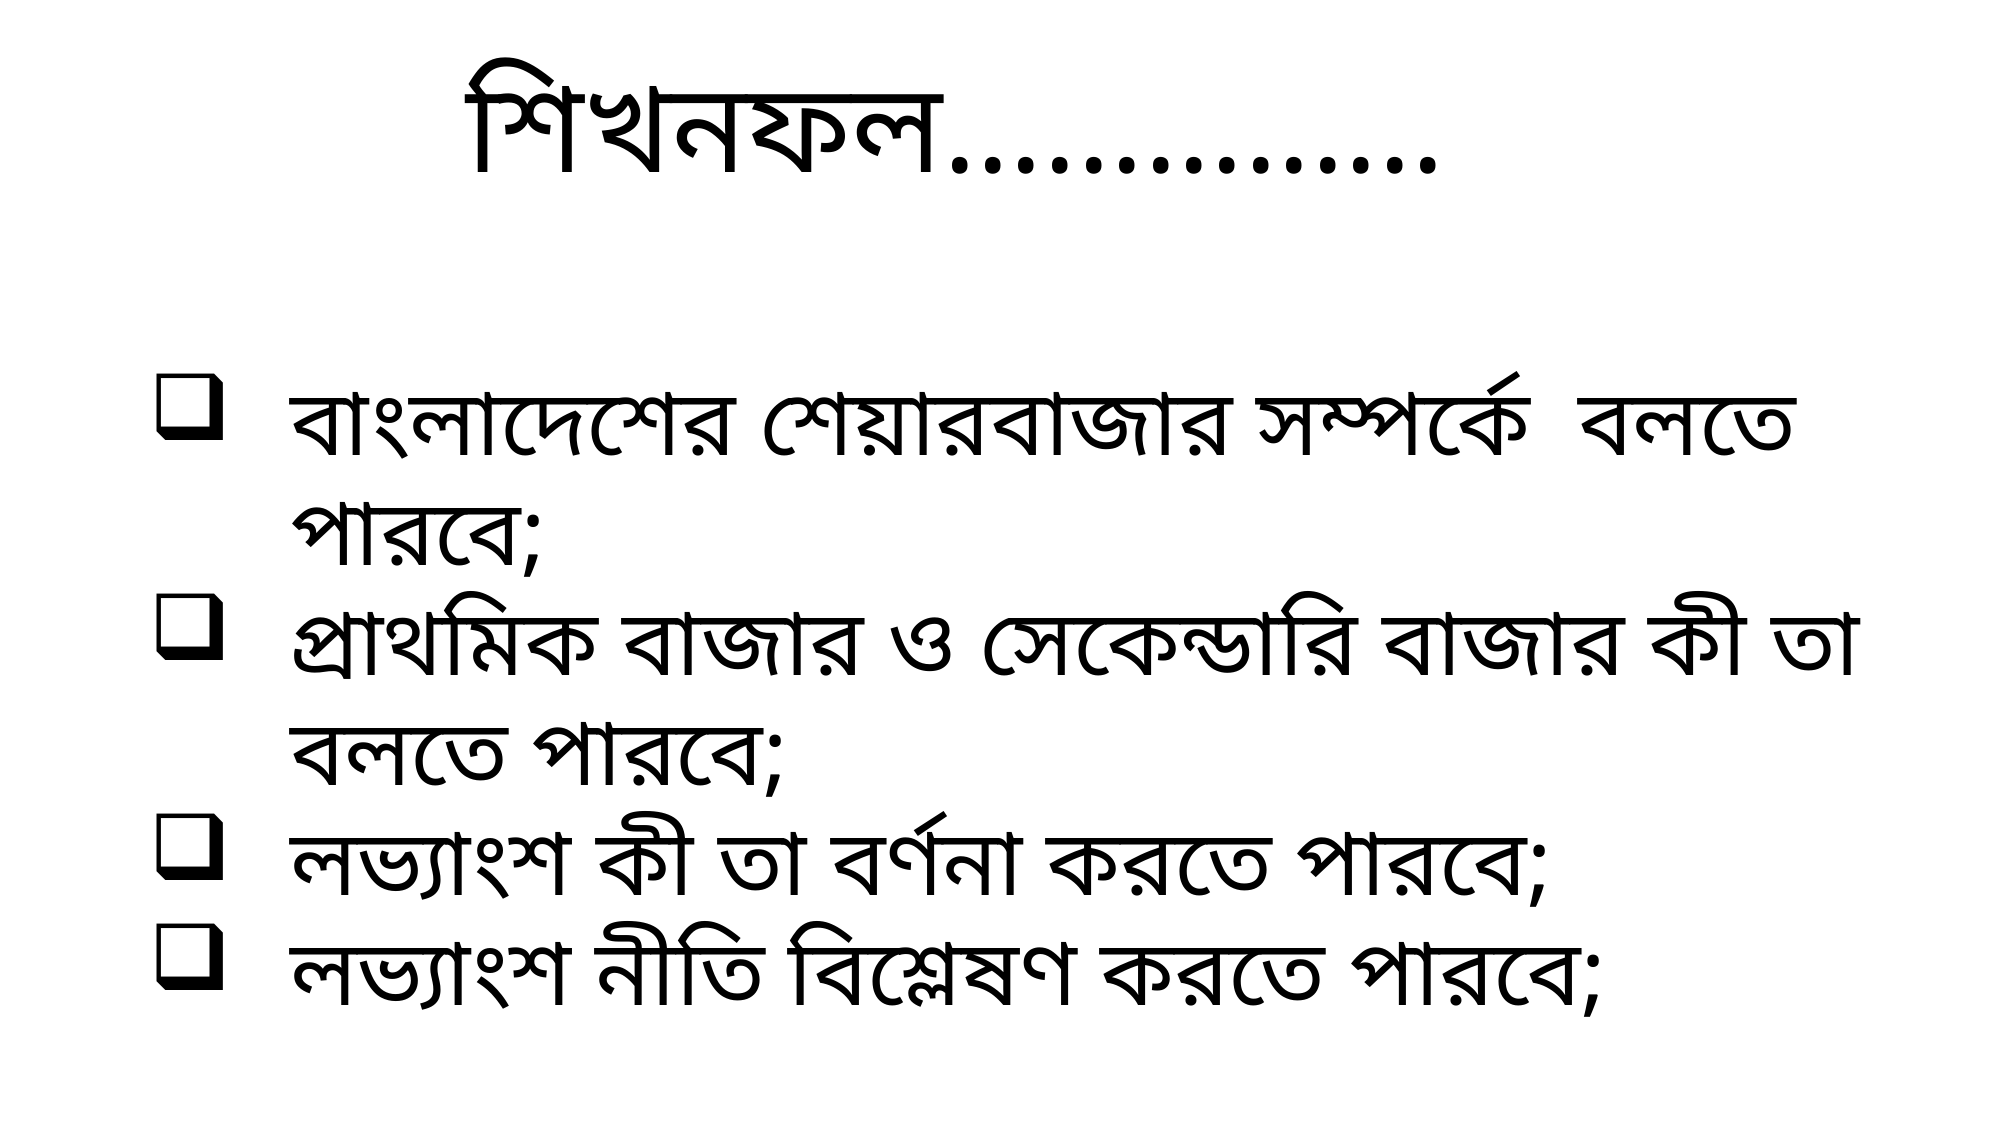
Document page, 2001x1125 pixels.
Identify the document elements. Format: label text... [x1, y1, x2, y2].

text_box শিখনফল............... [445, 40, 1467, 205]
text_box বাংলাদেশের শেয়ারবাজার সম্পর্কে বলতে পারবে; প্রাথমিক বাজার ও সেকেন্ডারি বাজার কী তা বলতে পারবে; লভ্যাংশ কী তা বর্ণনা করতে পারবে; লভ্যাংশ নীতি বিশ্লেষণ করতে পারবে; [134, 356, 1924, 1031]
